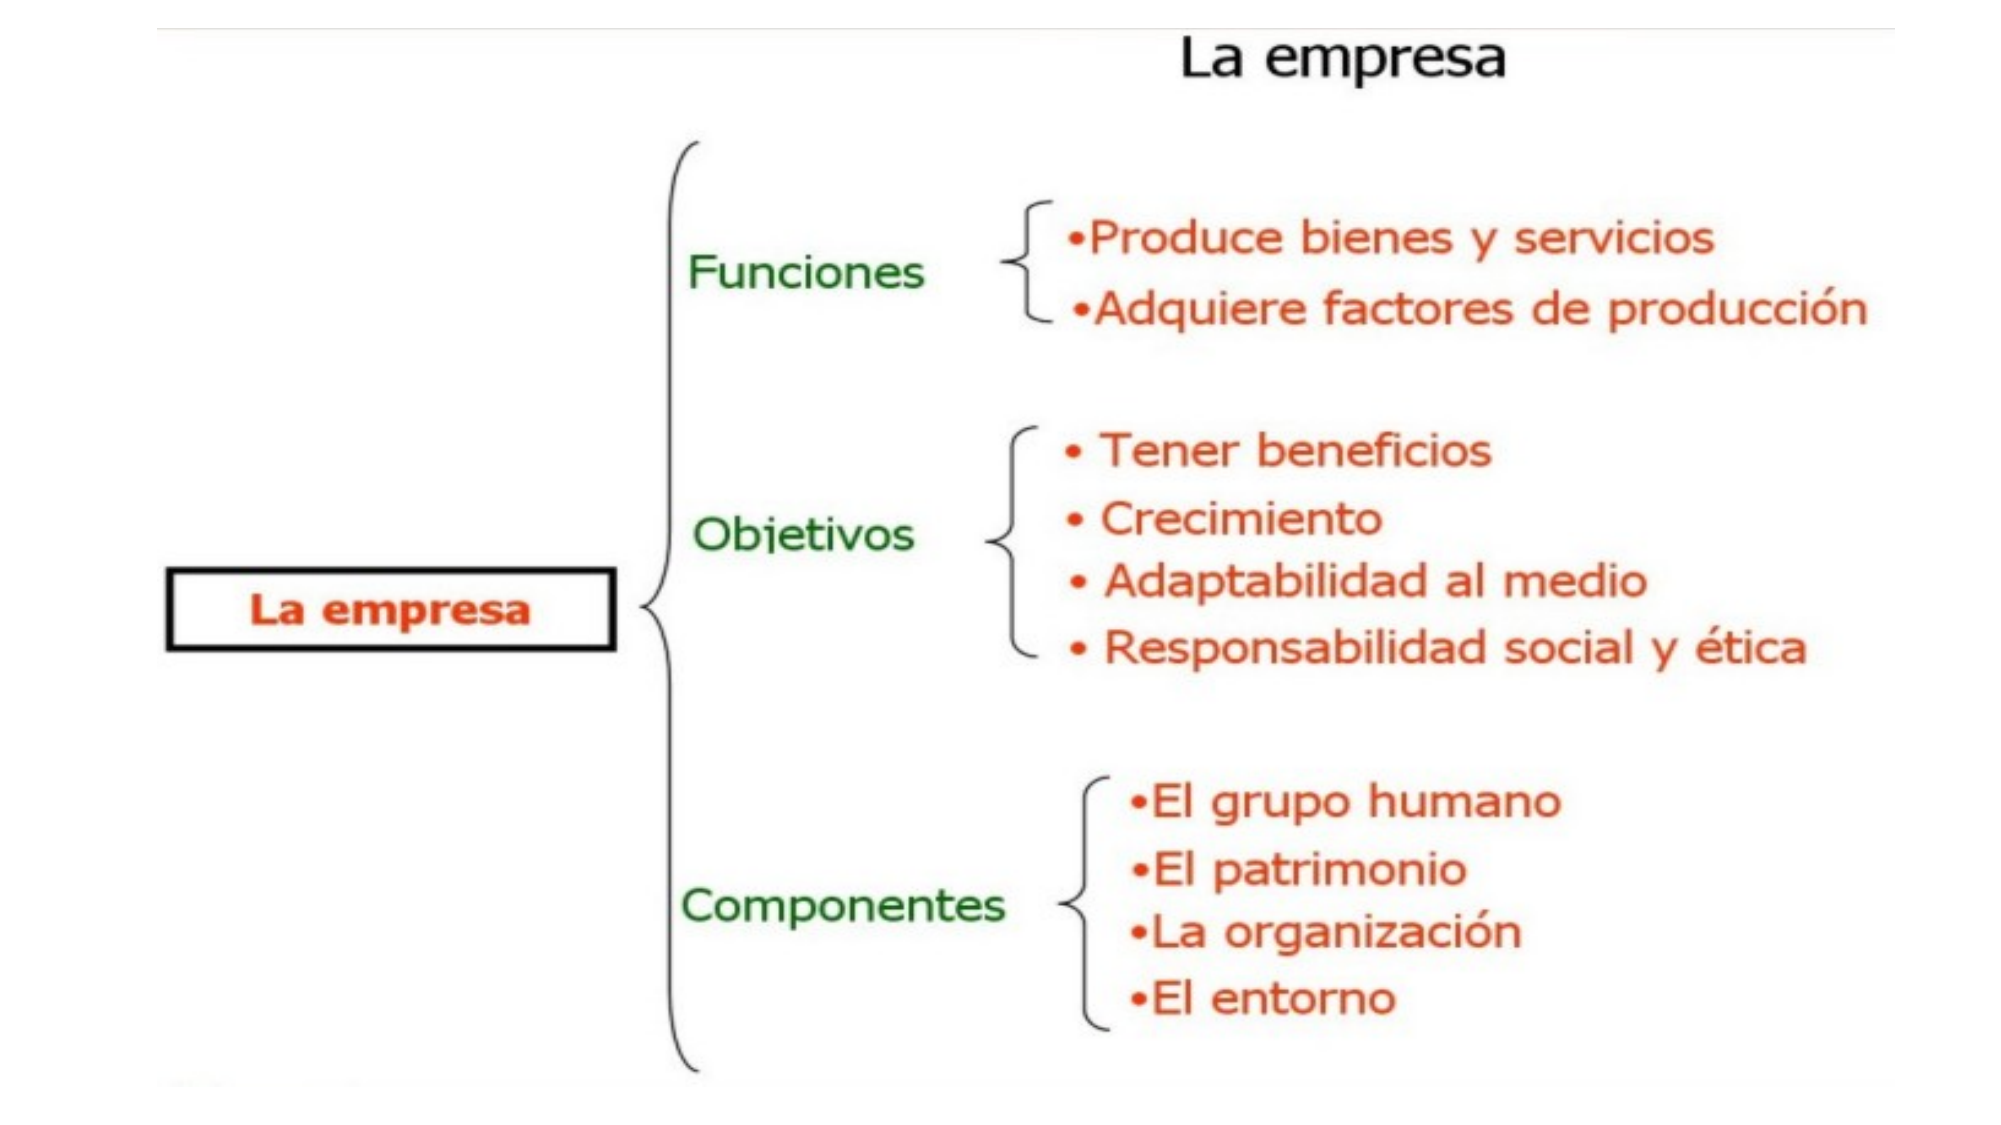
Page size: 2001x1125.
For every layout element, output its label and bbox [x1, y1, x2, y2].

picture [157, 28, 1895, 1087]
